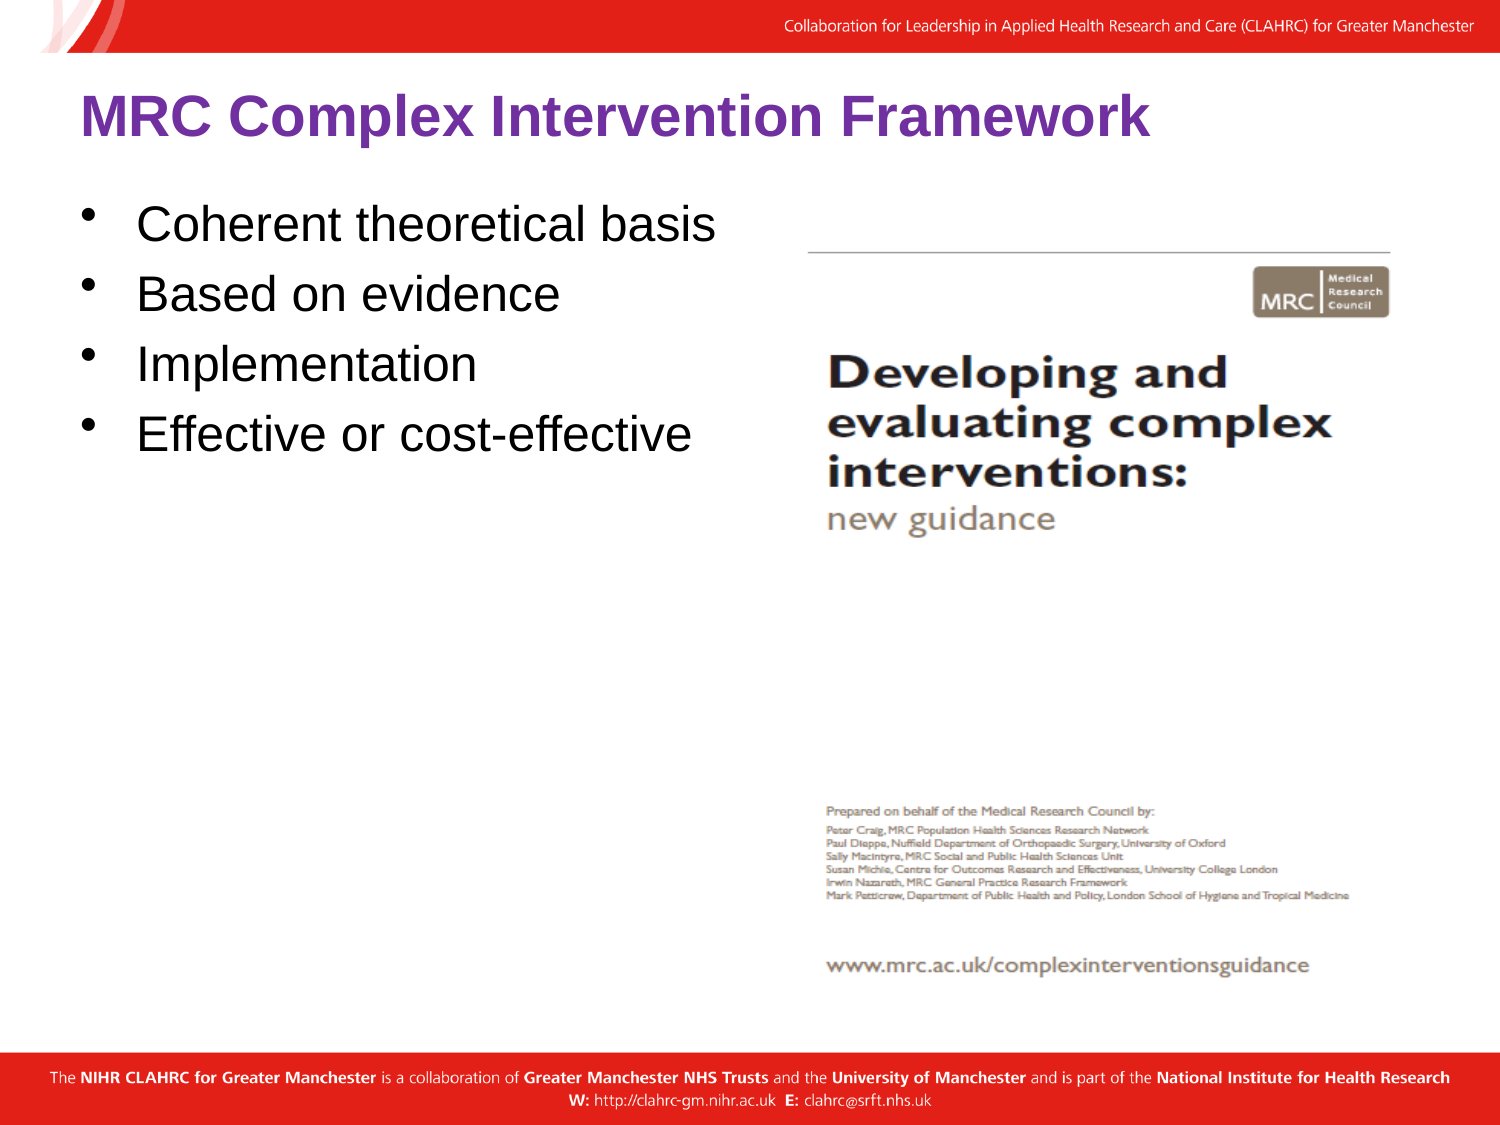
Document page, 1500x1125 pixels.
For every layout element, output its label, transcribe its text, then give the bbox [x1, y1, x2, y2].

title MRC Complex Intervention Framework [64, 54, 1341, 113]
picture [0, 0, 1500, 1125]
list Coherent theoretical basis Based on evidence Implementation Effective or cost-effective [64, 113, 1341, 789]
